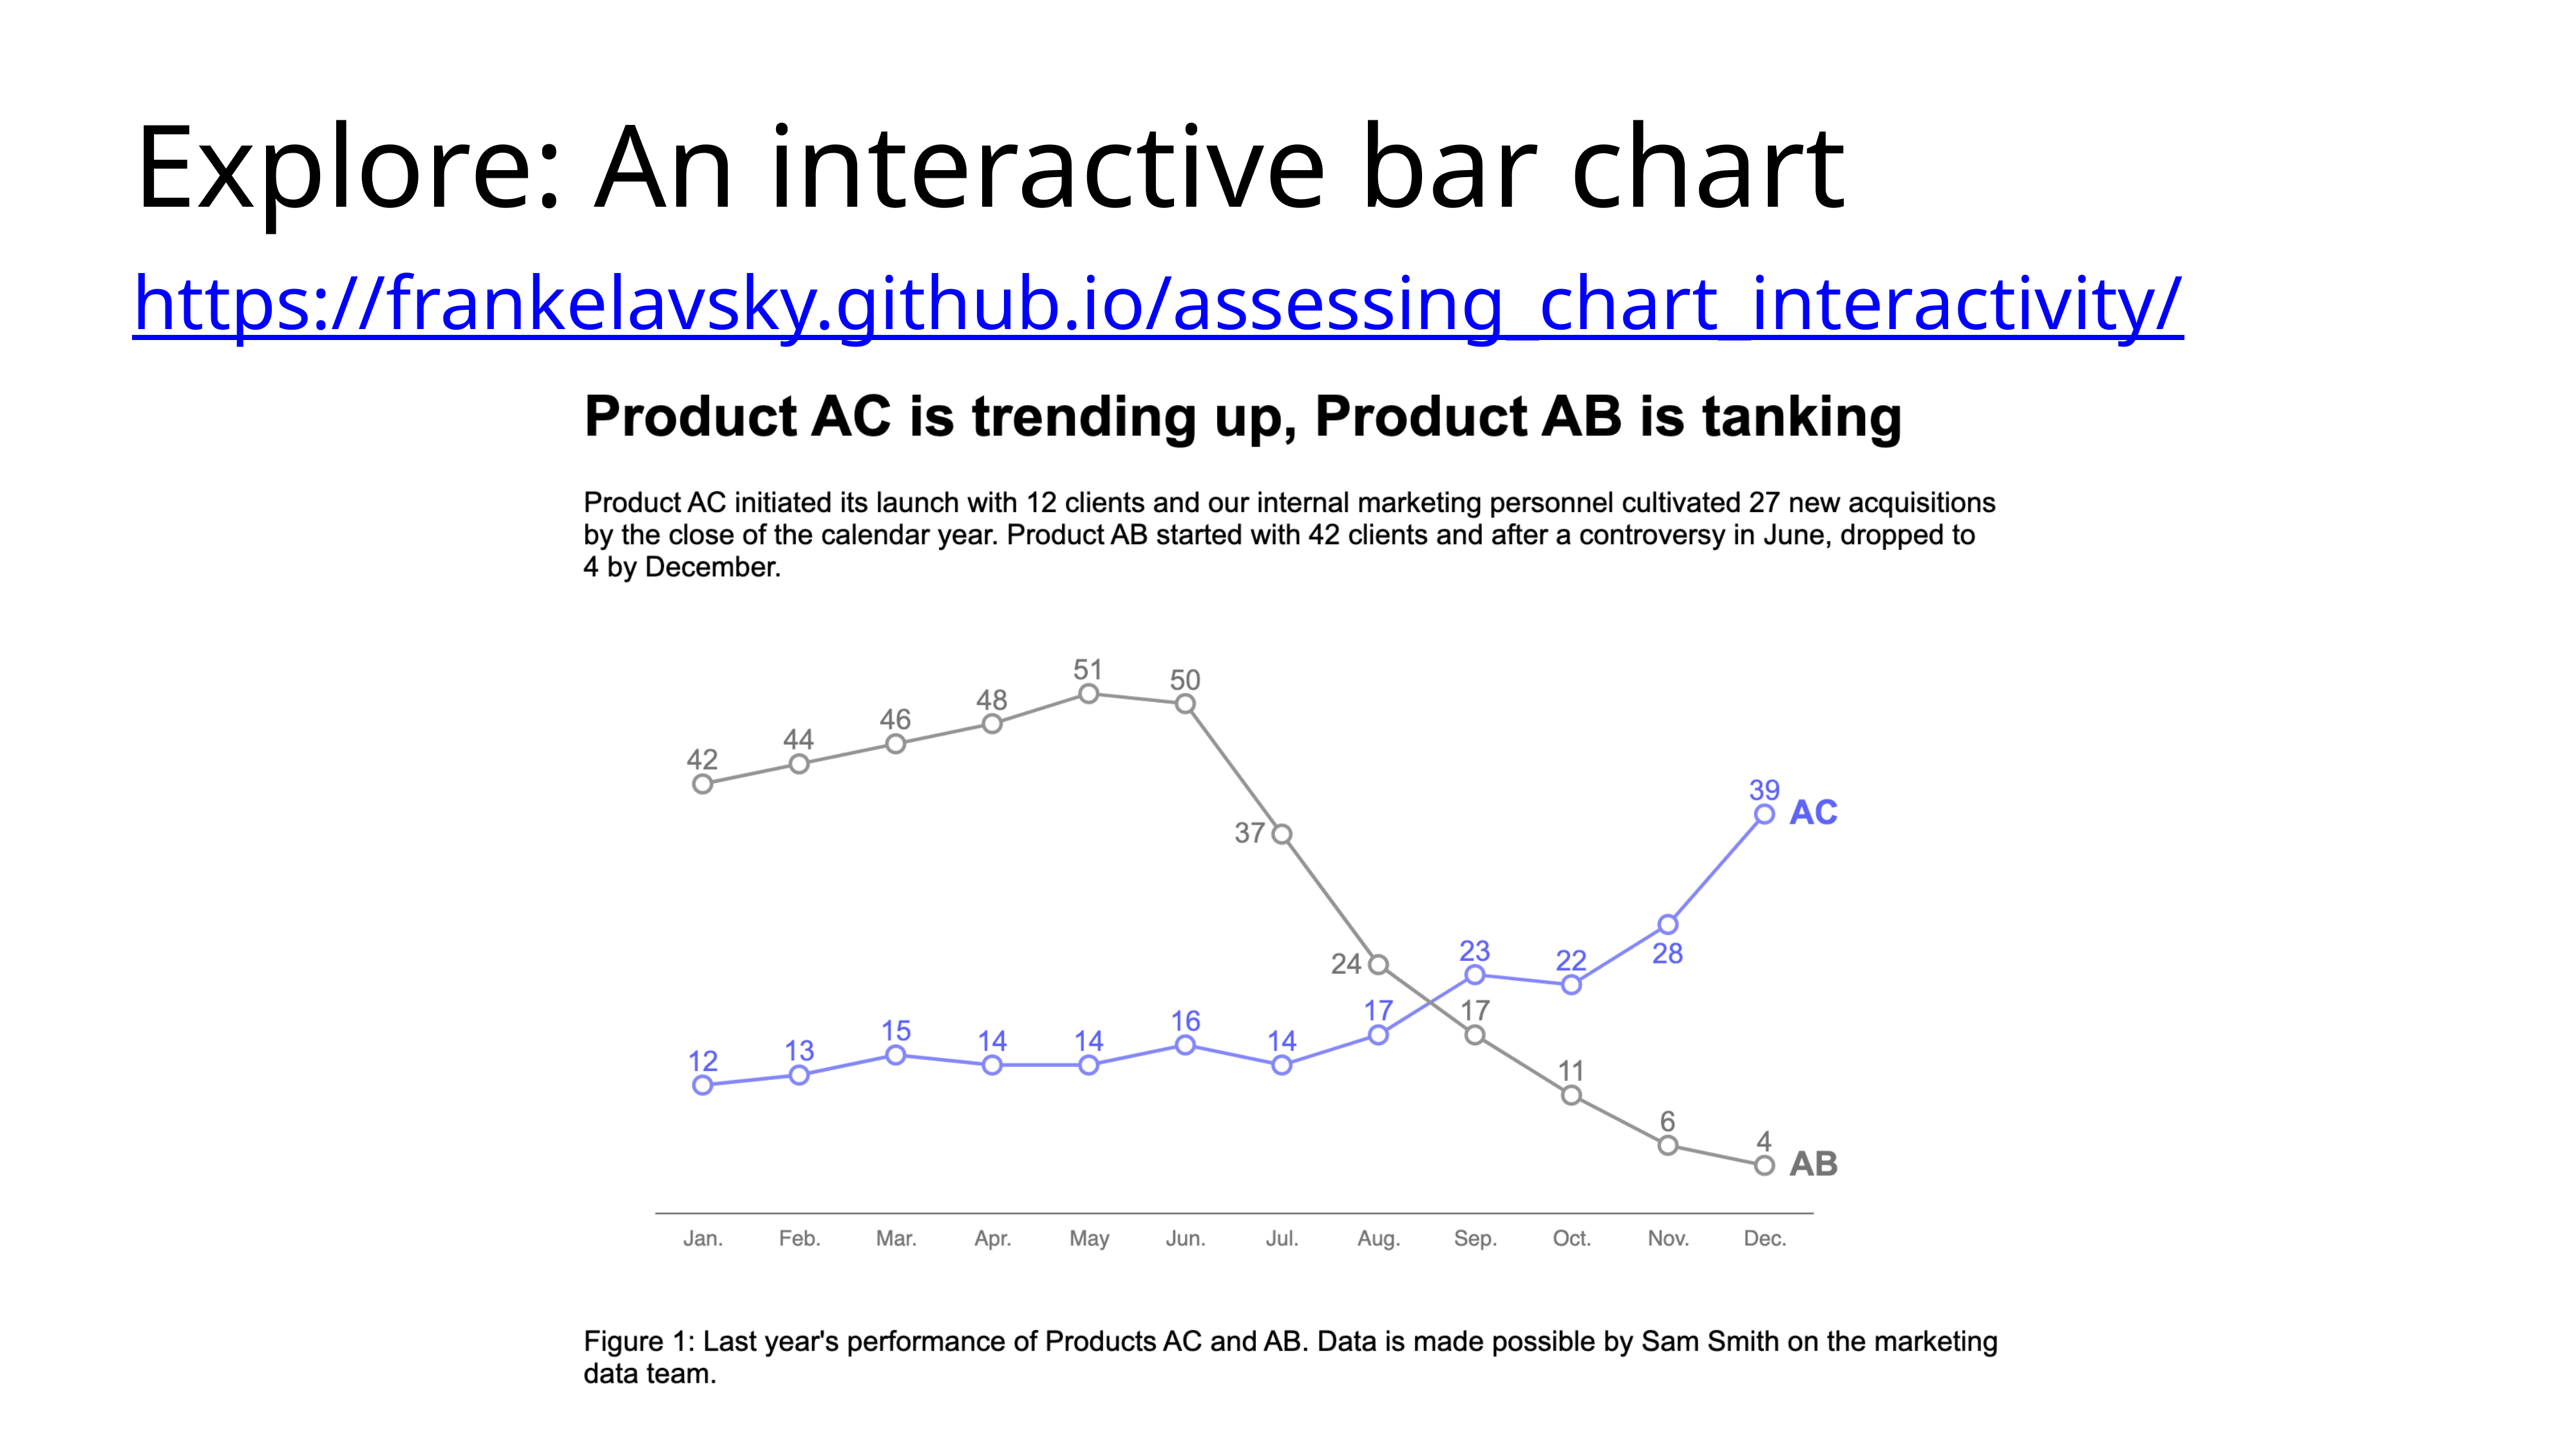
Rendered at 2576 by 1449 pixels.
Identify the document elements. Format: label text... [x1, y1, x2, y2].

picture [560, 379, 2016, 1397]
title Explore: An interactive bar chart [127, 114, 2449, 251]
list https://frankelavsky.github.io/assessing_chart_interactivity/ [127, 251, 2449, 350]
